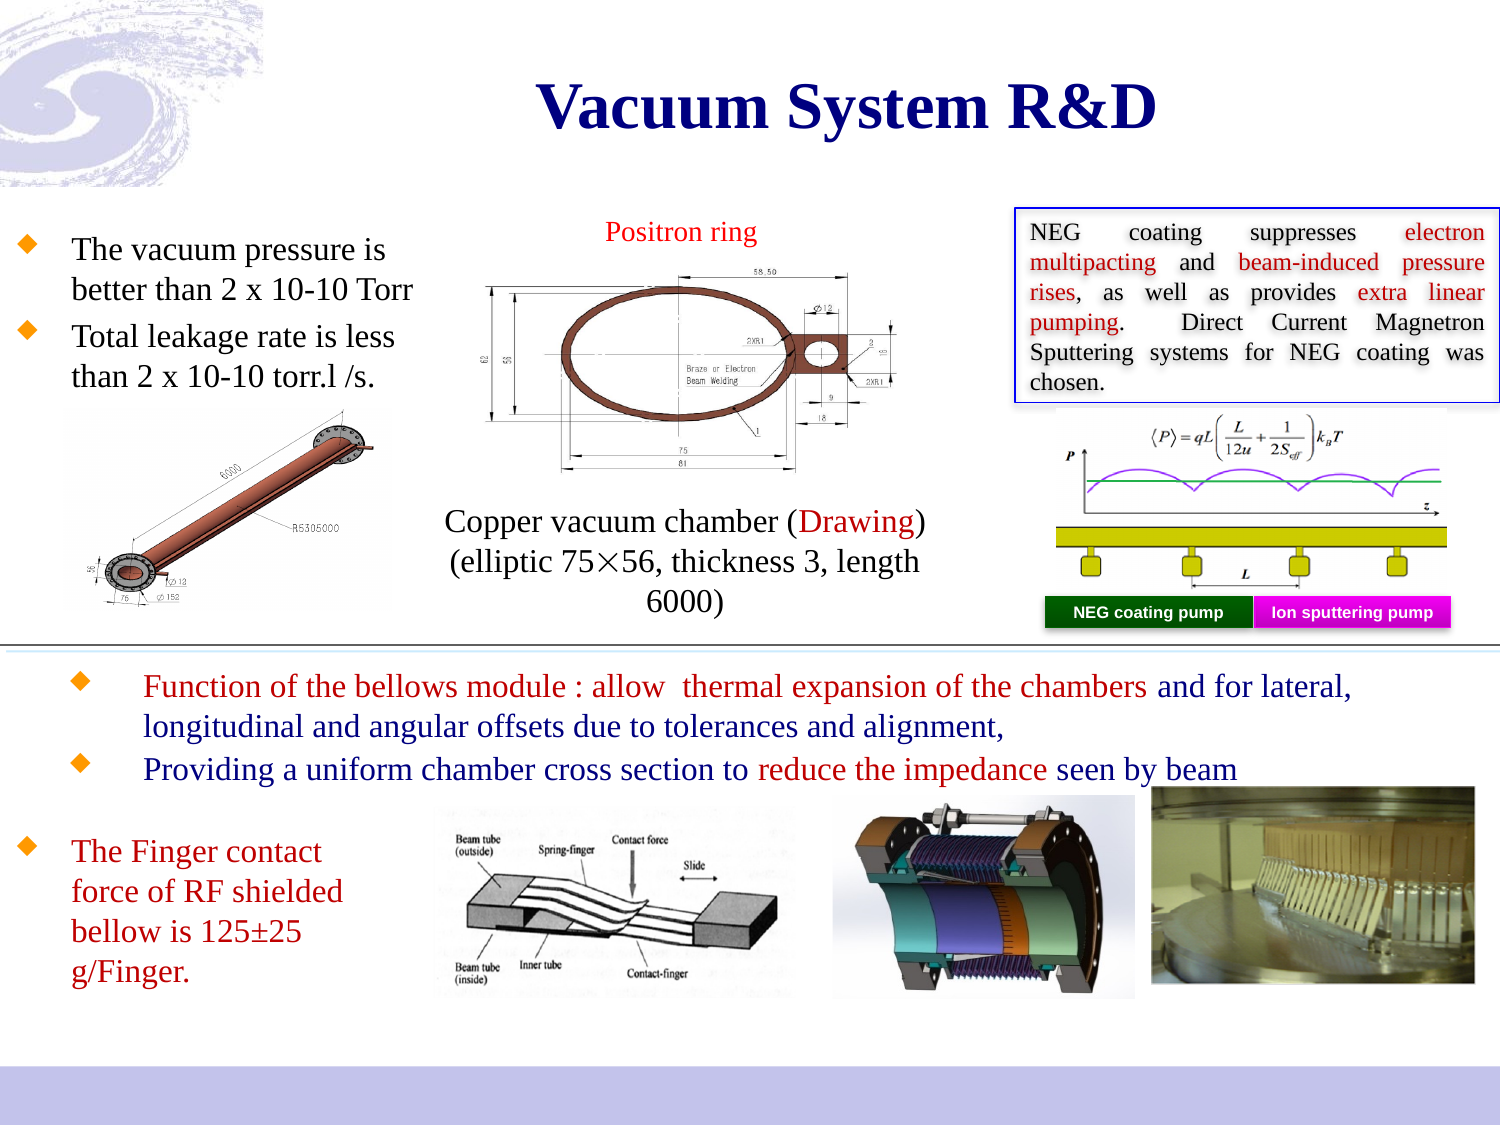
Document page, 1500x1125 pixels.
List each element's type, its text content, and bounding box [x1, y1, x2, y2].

picture [63, 408, 392, 611]
picture [466, 263, 904, 475]
title Vacuum System R&D [350, 53, 1345, 151]
picture [432, 803, 796, 1000]
text_box Copper vacuum chamber (Drawing) (elliptic 7556, thickness 3, length 6000) [407, 491, 963, 627]
text_box NEG coating suppresses electron multipacting and beam-induced pressure rises, as well as provides extra linear pumping. Direct Current Magnetron Sputtering systems for NEG coating was chosen. [1014, 207, 1500, 403]
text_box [1045, 408, 1451, 628]
picture [832, 795, 1136, 1000]
text_box The vacuum pressure is better than 2 x 10-10 Torr Total leakage rate is less than 2 x 10-10 torr.l /s. [0, 219, 455, 409]
list Function of the bellows module : allow thermal expansion of the chambers and for lateral, longitudinal and angular offsets due to tolerances and alignment, Providing a uniform chamber cross section to reduce the impedance seen by beam [52, 656, 1404, 796]
text_box Positron ring [535, 206, 835, 254]
picture [1151, 786, 1477, 985]
picture [0, 0, 266, 187]
text_box The Finger contact force of RF shielded bellow is 125±25 g/Finger. [0, 822, 408, 997]
